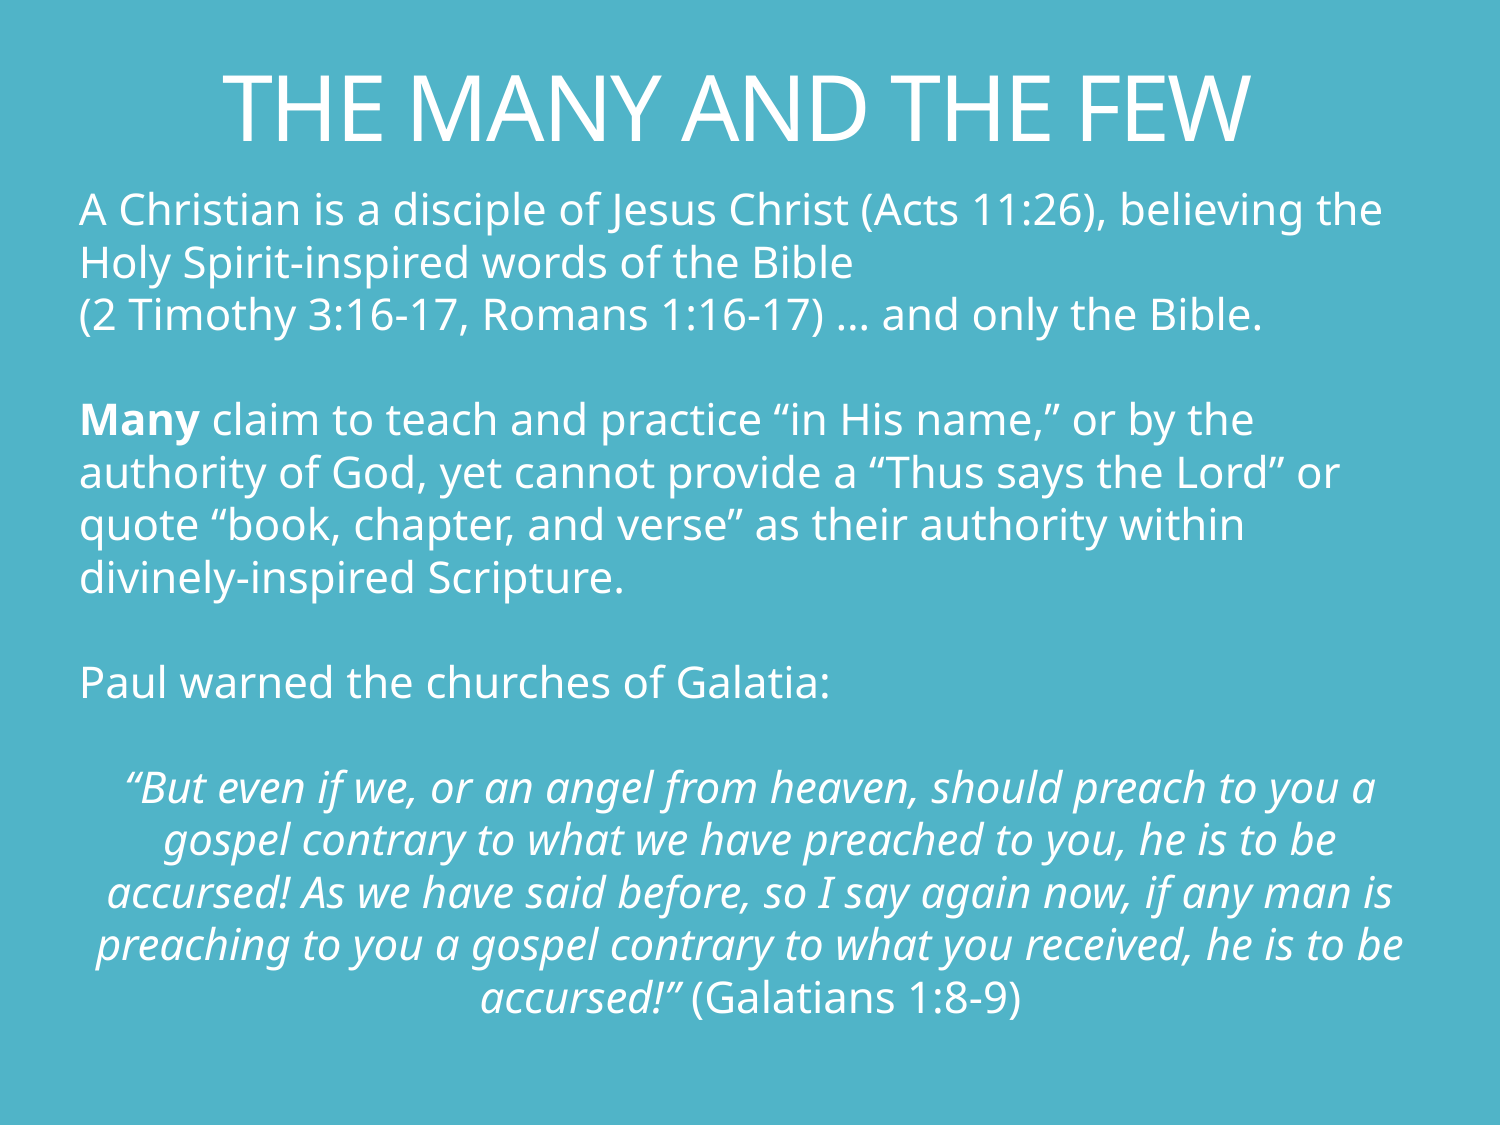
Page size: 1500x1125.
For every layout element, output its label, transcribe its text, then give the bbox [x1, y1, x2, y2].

title THE MANY AND THE FEW [74, 0, 1401, 167]
subtitle A Christian is a disciple of Jesus Christ (Acts 11:26), believing the Holy Spirit-inspired words of the Bible (2 Timothy 3:16-17, Romans 1:16-17) … and only the Bible. Many claim to teach and practice “in His name,” or by the authority of God, yet cannot provide a “Thus says the Lord” or quote “book, chapter, and verse” as their authority within divinely-inspired Scripture. Paul warned the churches of Galatia: “But even if we, or an angel from heaven, should preach to you a gospel contrary to what we have preached to you, he is to be accursed! As we have said before, so I say again now, if any man is preaching to you a gospel contrary to what you received, he is to be accursed!” (Galatians 1:8-9) [63, 174, 1438, 1030]
